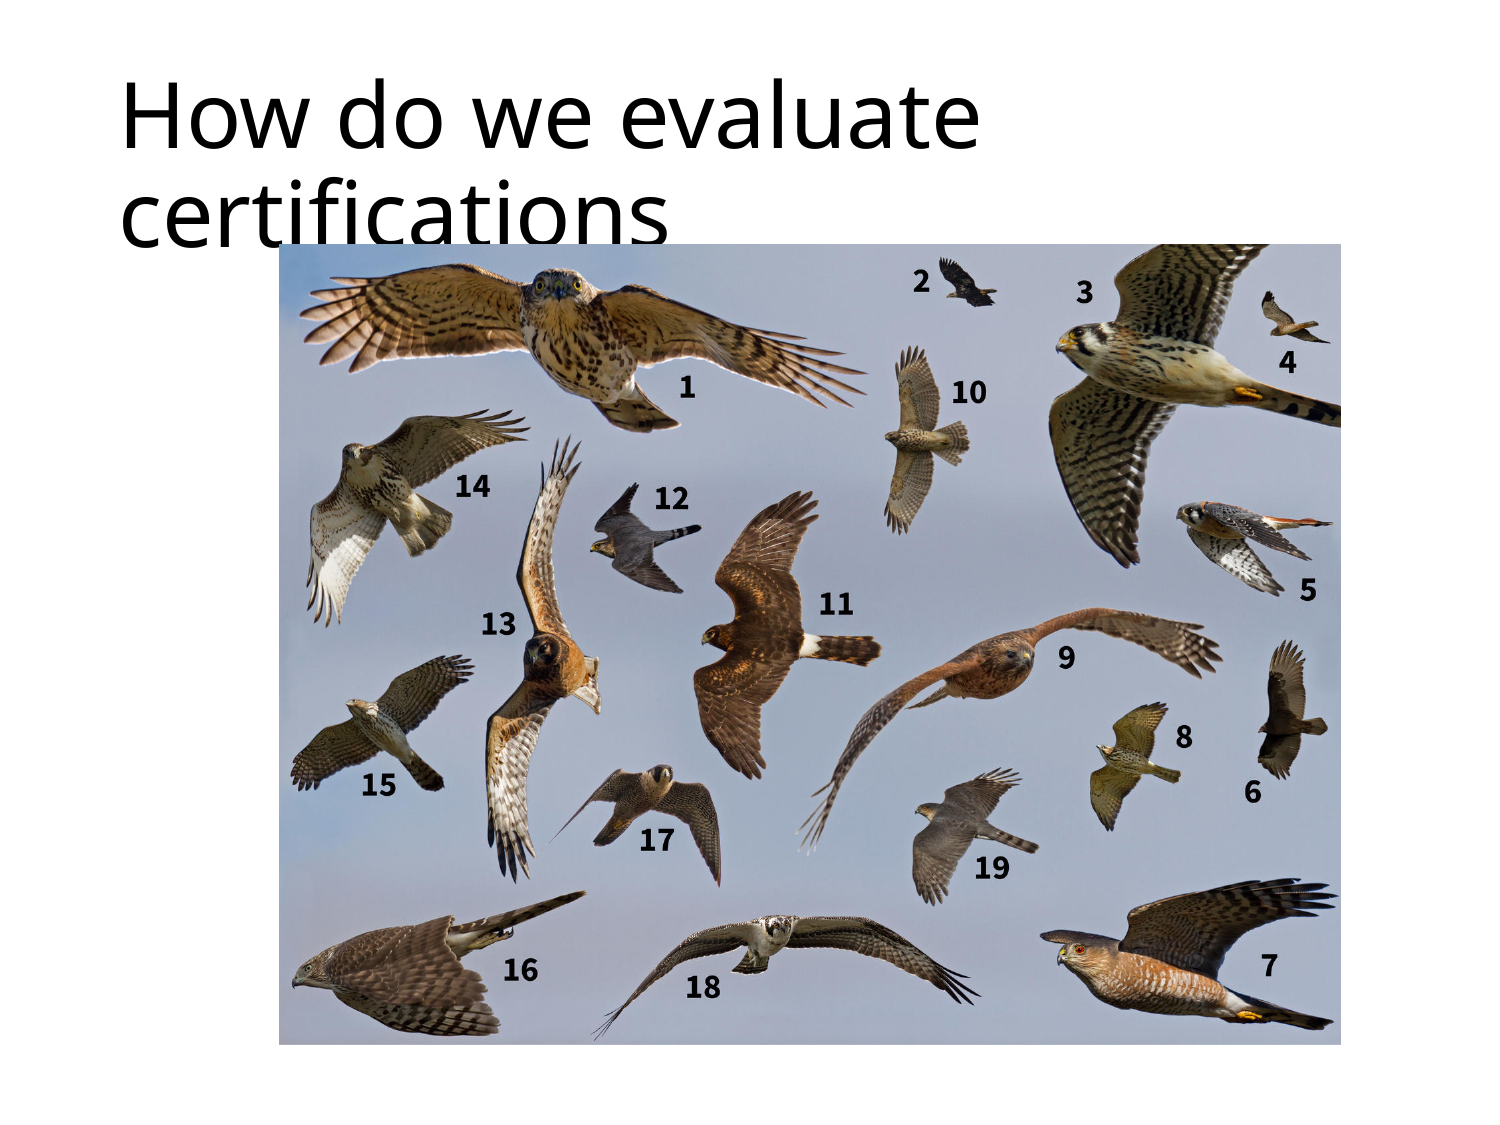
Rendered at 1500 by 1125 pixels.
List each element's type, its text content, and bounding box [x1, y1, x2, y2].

title How do we evaluate certifications [103, 59, 1397, 278]
picture [279, 244, 1341, 1045]
